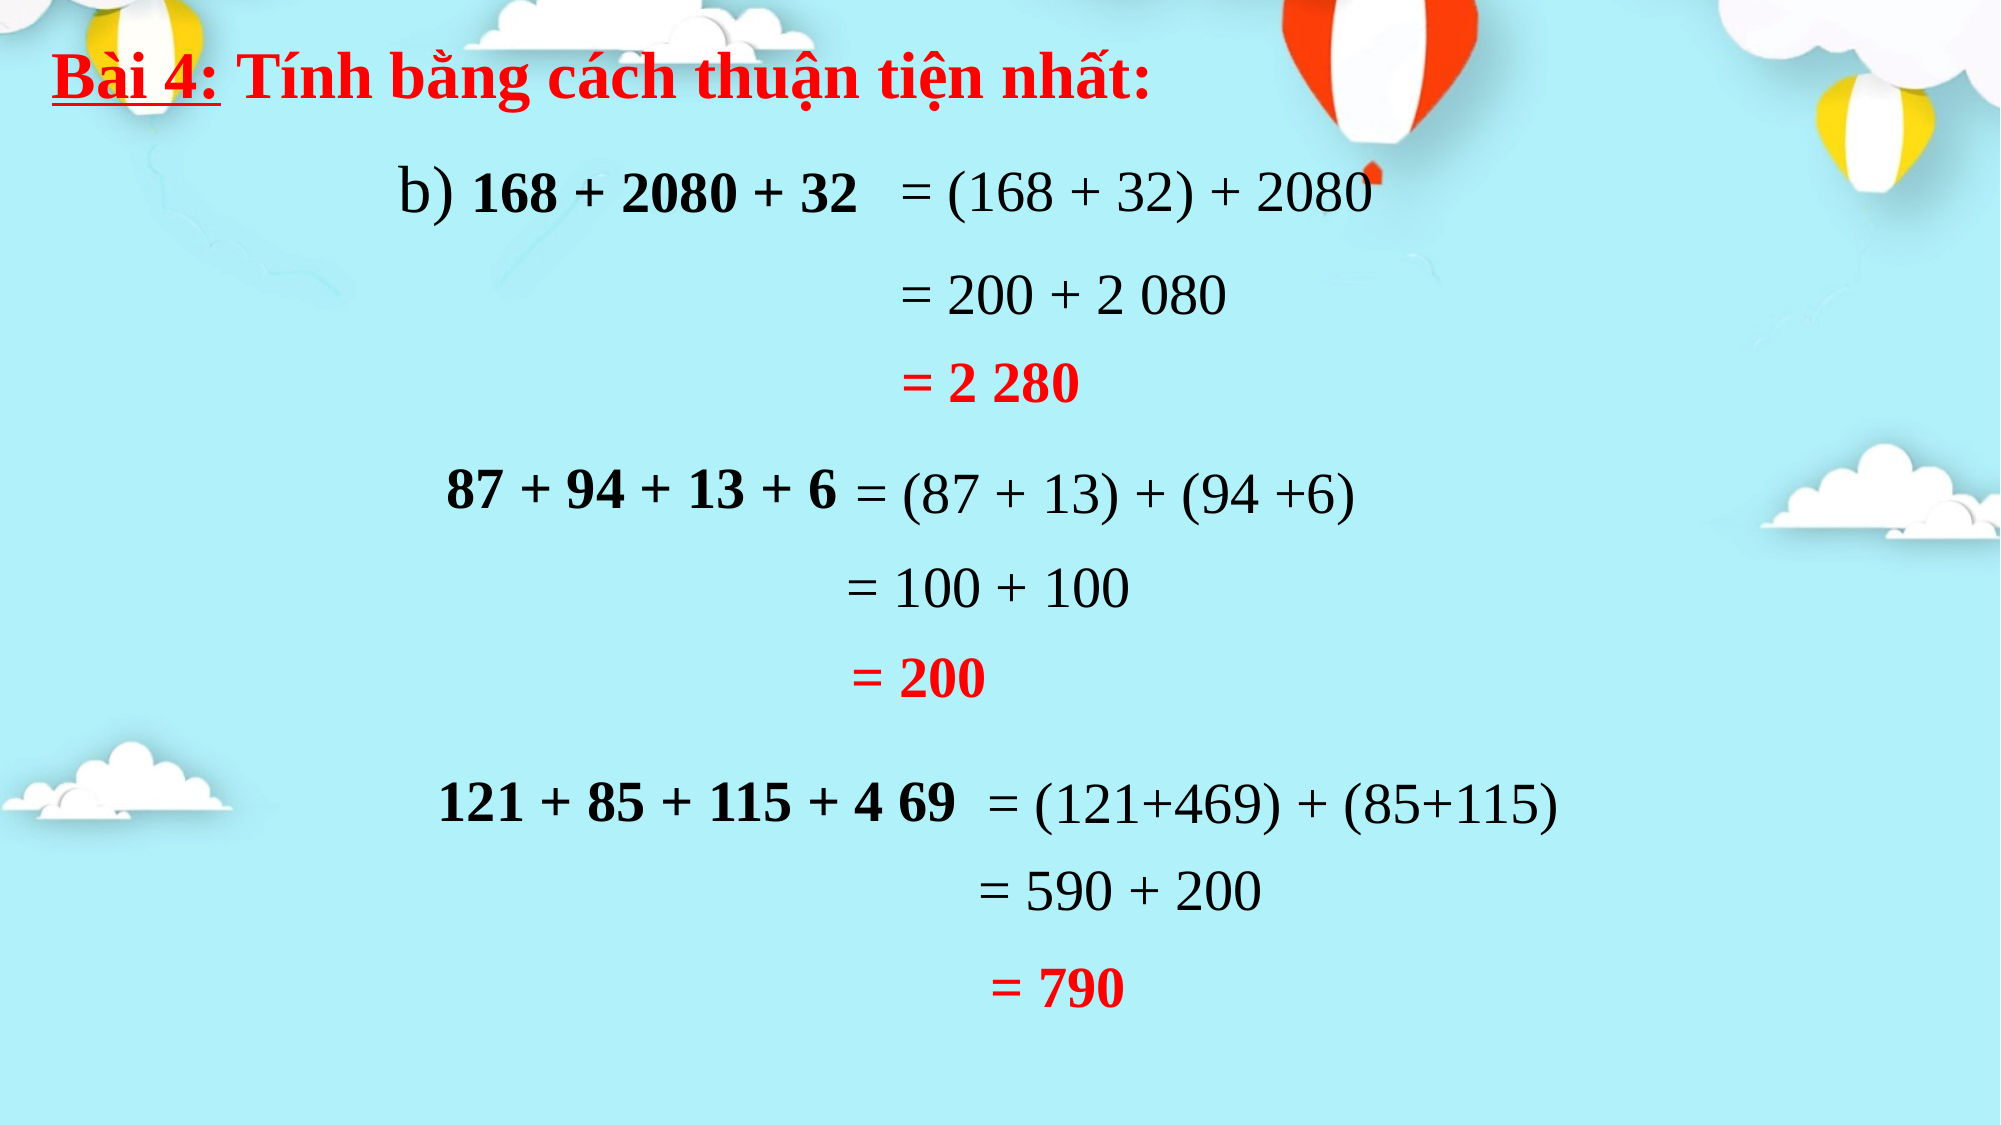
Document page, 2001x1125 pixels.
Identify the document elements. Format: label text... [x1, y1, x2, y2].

text_box = (87 + 13) + (94 +6) [840, 448, 1371, 533]
text_box 121 + 85 + 115 + 4 69 [422, 756, 973, 841]
text_box Bài 4: Tính bằng cách thuận tiện nhất: [20, 24, 1521, 113]
text_box = 2 280 [886, 336, 1096, 422]
text_box = (121+469) + (85+115) [972, 757, 1575, 843]
text_box = 790 [975, 941, 1142, 1026]
picture [0, 0, 2001, 1125]
text_box = 590 + 200 [963, 845, 1279, 930]
text_box = 200 + 2 080 [885, 248, 1244, 334]
text_box = 200 [836, 631, 1002, 717]
text_box b) 168 + 2080 + 32 [384, 138, 875, 233]
text_box = 100 + 100 [831, 542, 1147, 627]
text_box 87 + 94 + 13 + 6 [431, 442, 853, 528]
text_box = (168 + 32) + 2080 [885, 145, 1389, 231]
